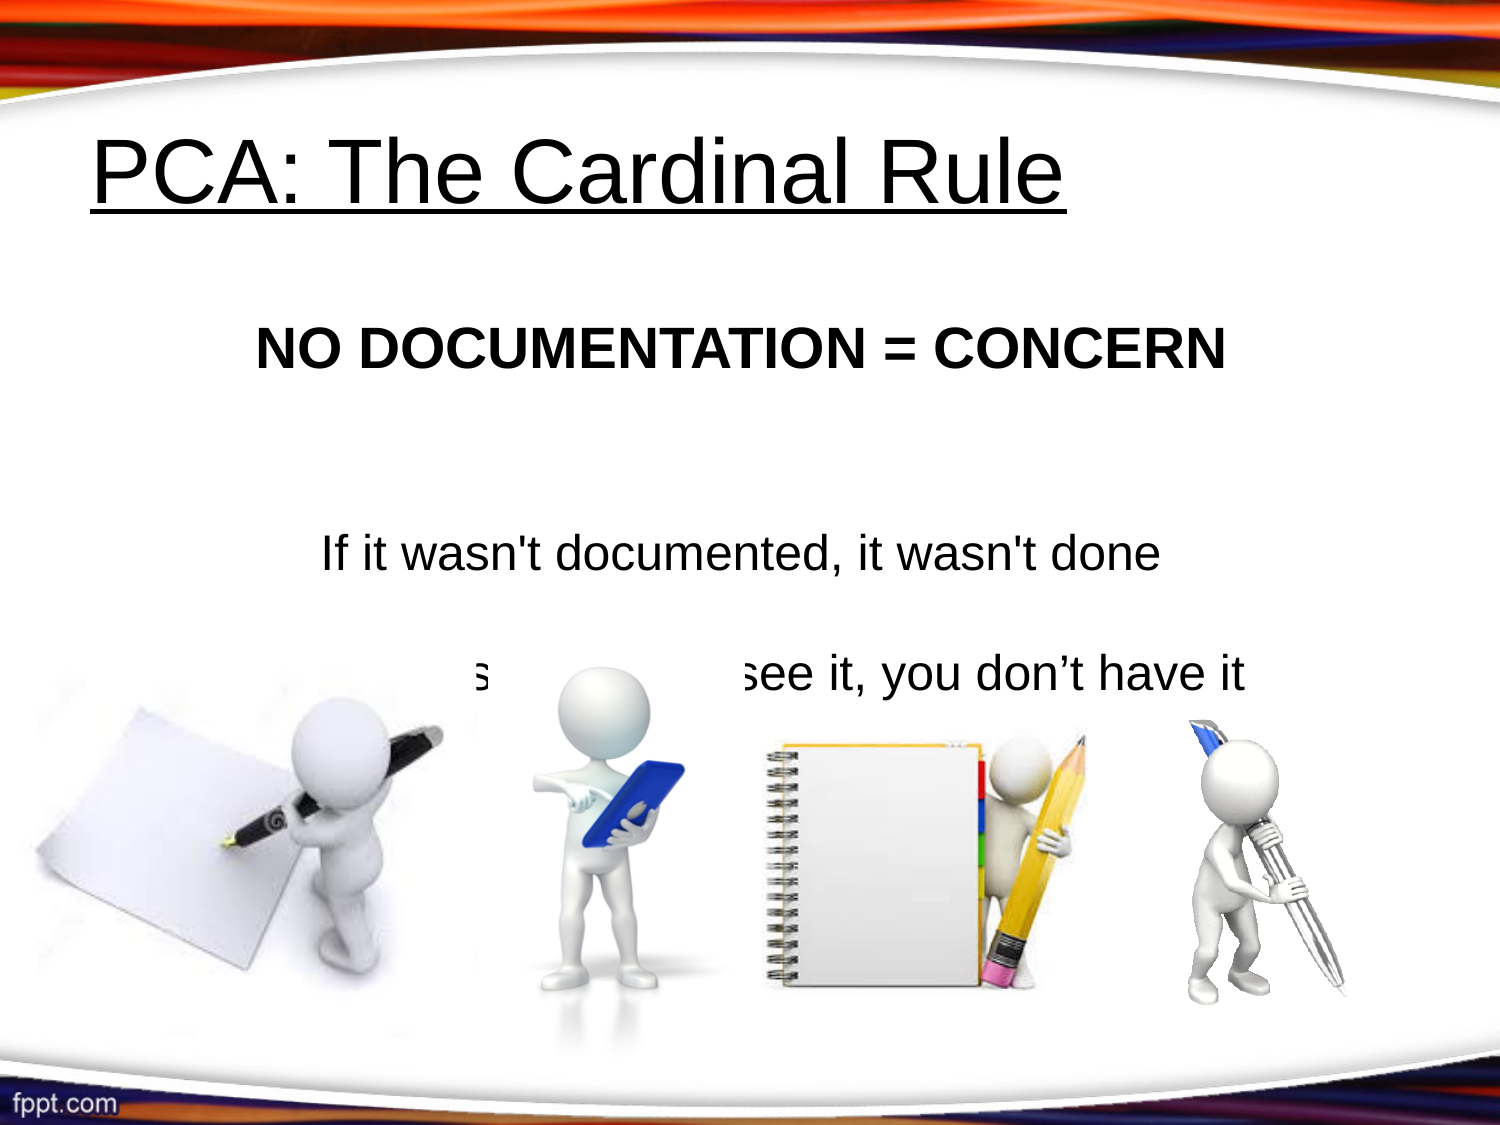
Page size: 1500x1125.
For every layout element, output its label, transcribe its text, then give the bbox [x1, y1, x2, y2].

title PCA: The Cardinal Rule [75, 101, 1425, 233]
text_box NO DOCUMENTATION = CONCERN If it wasn't documented, it wasn't done If the assessors didn’t see it, you don’t have it [52, 302, 1431, 708]
picture [0, 0, 1500, 1125]
